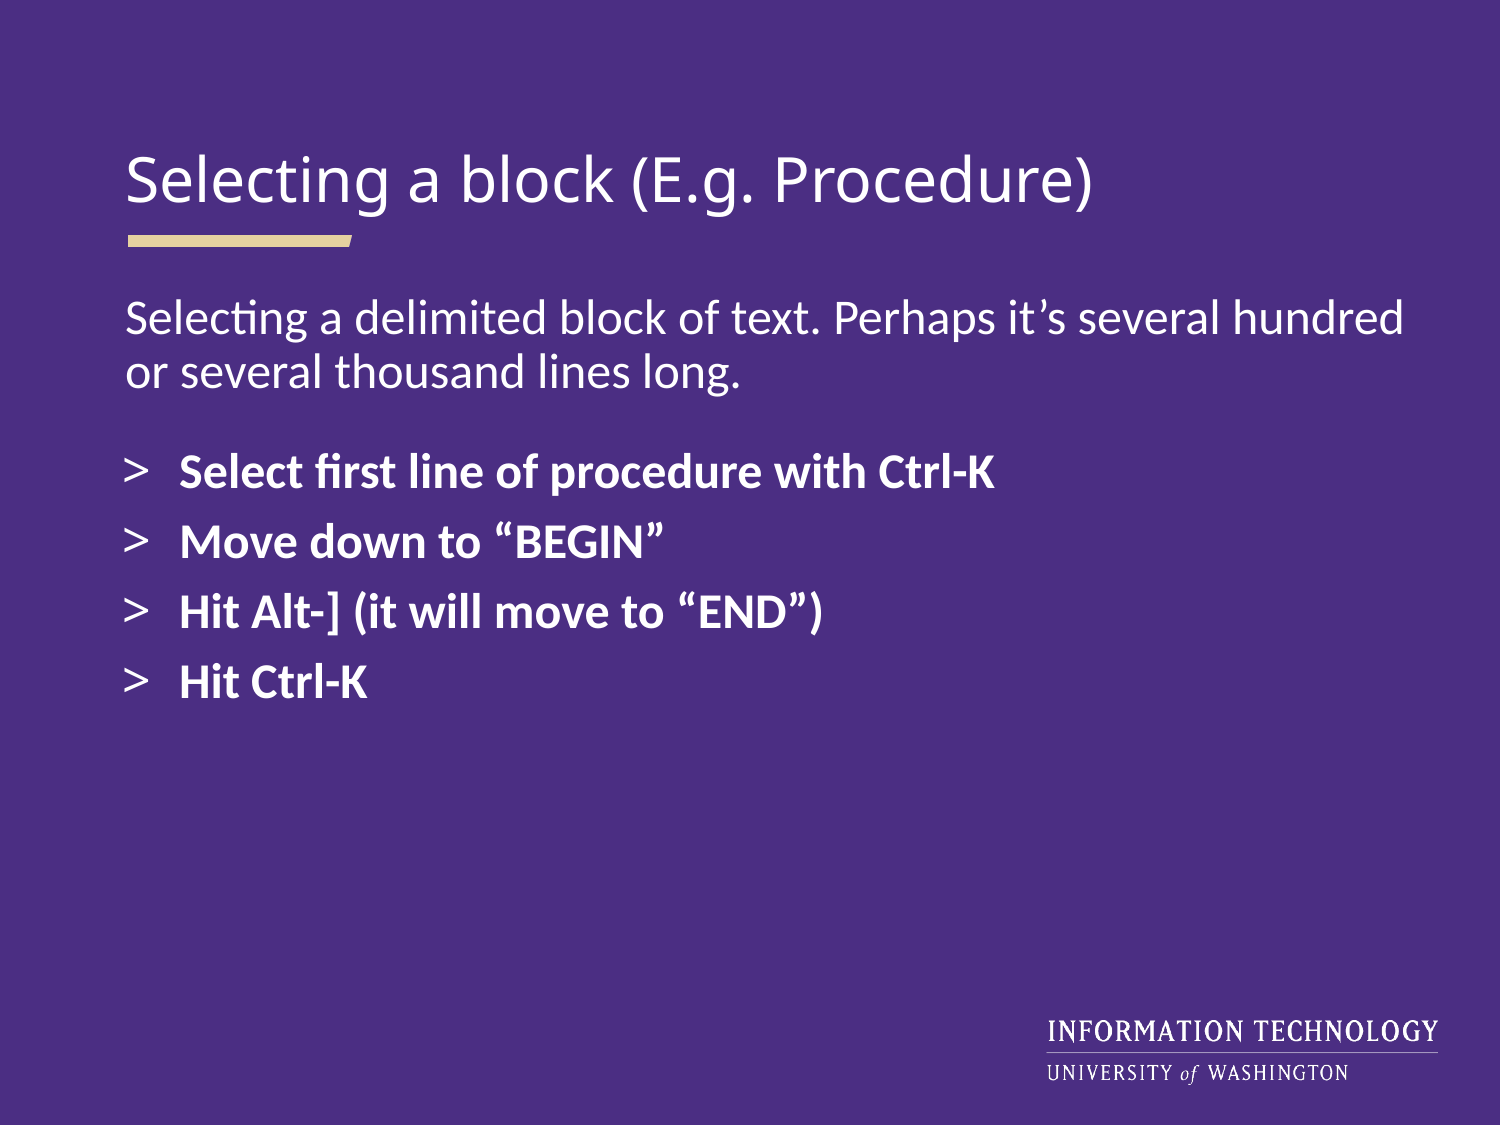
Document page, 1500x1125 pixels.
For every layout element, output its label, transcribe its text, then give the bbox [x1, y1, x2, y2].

list Selecting a block (E.g. Procedure) [110, 60, 1453, 224]
picture [1036, 1020, 1438, 1085]
list Select first line of procedure with Ctrl-K Move down to “BEGIN” Hit Alt-] (it will move to “END”) Hit Ctrl-K [108, 431, 1453, 1006]
list Selecting a delimited block of text. Perhaps it’s several hundred or several thousand lines long. [110, 283, 1453, 352]
picture [128, 235, 352, 247]
